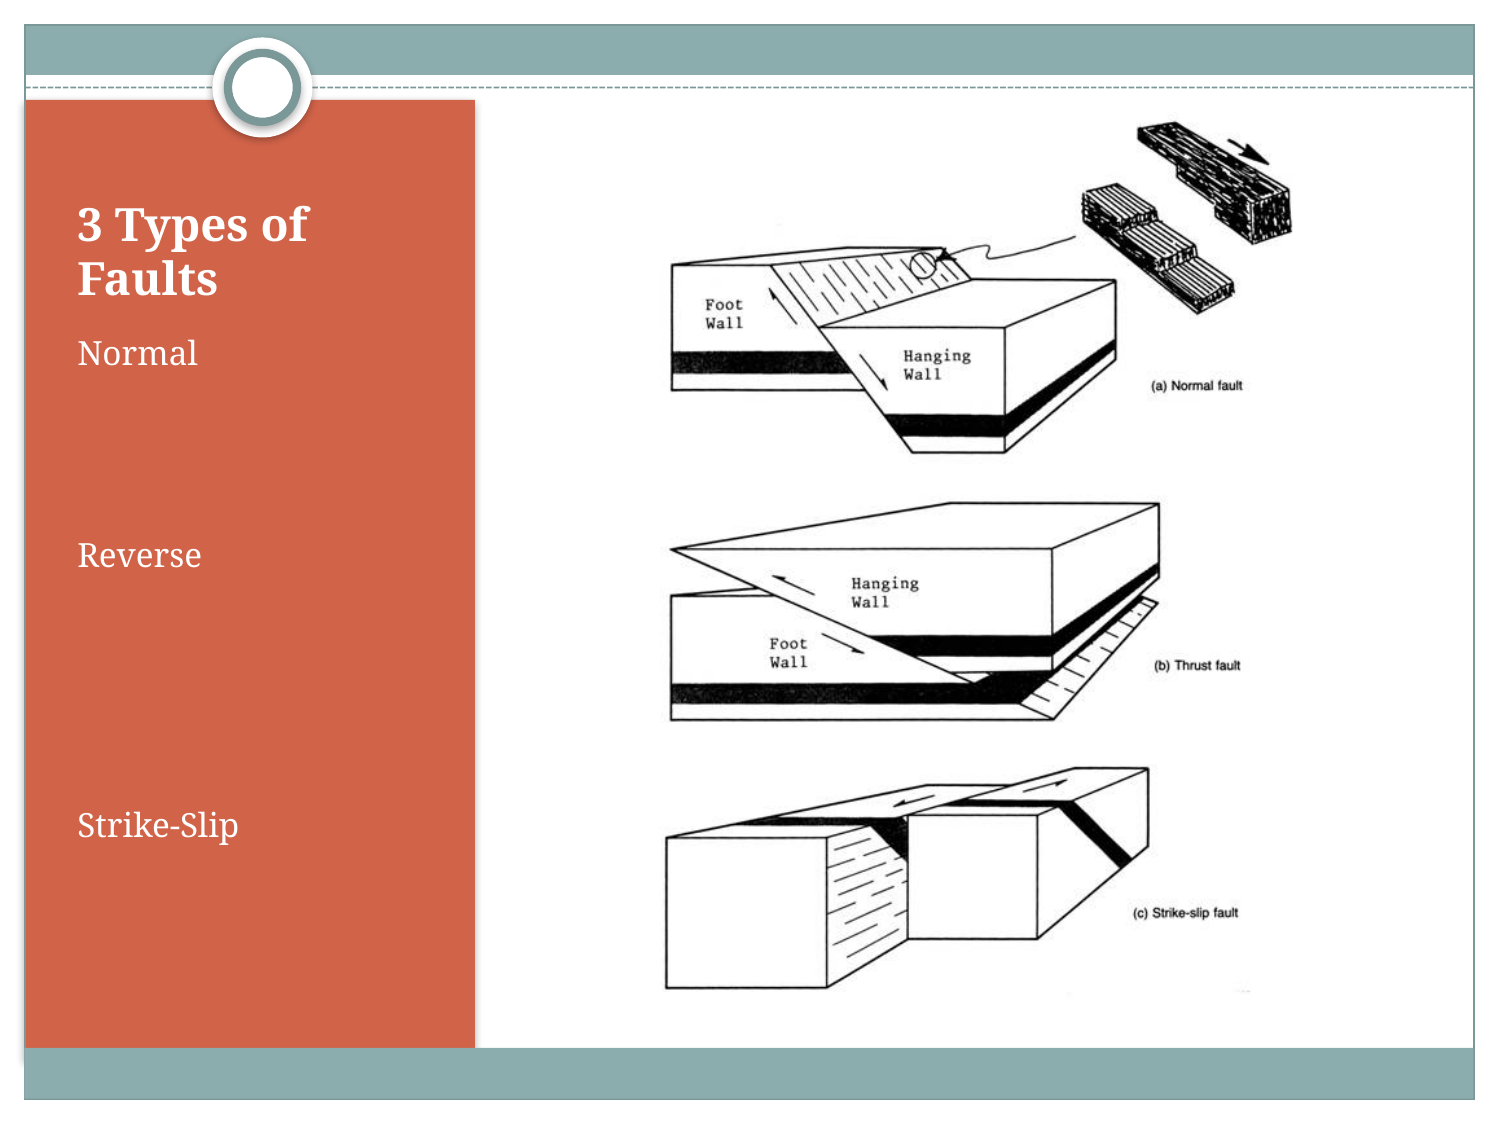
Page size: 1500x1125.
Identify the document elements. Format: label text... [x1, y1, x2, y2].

list Normal Reverse Strike-Slip [62, 324, 450, 1005]
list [512, 112, 1438, 1001]
title 3 Types of Faults [62, 149, 450, 313]
